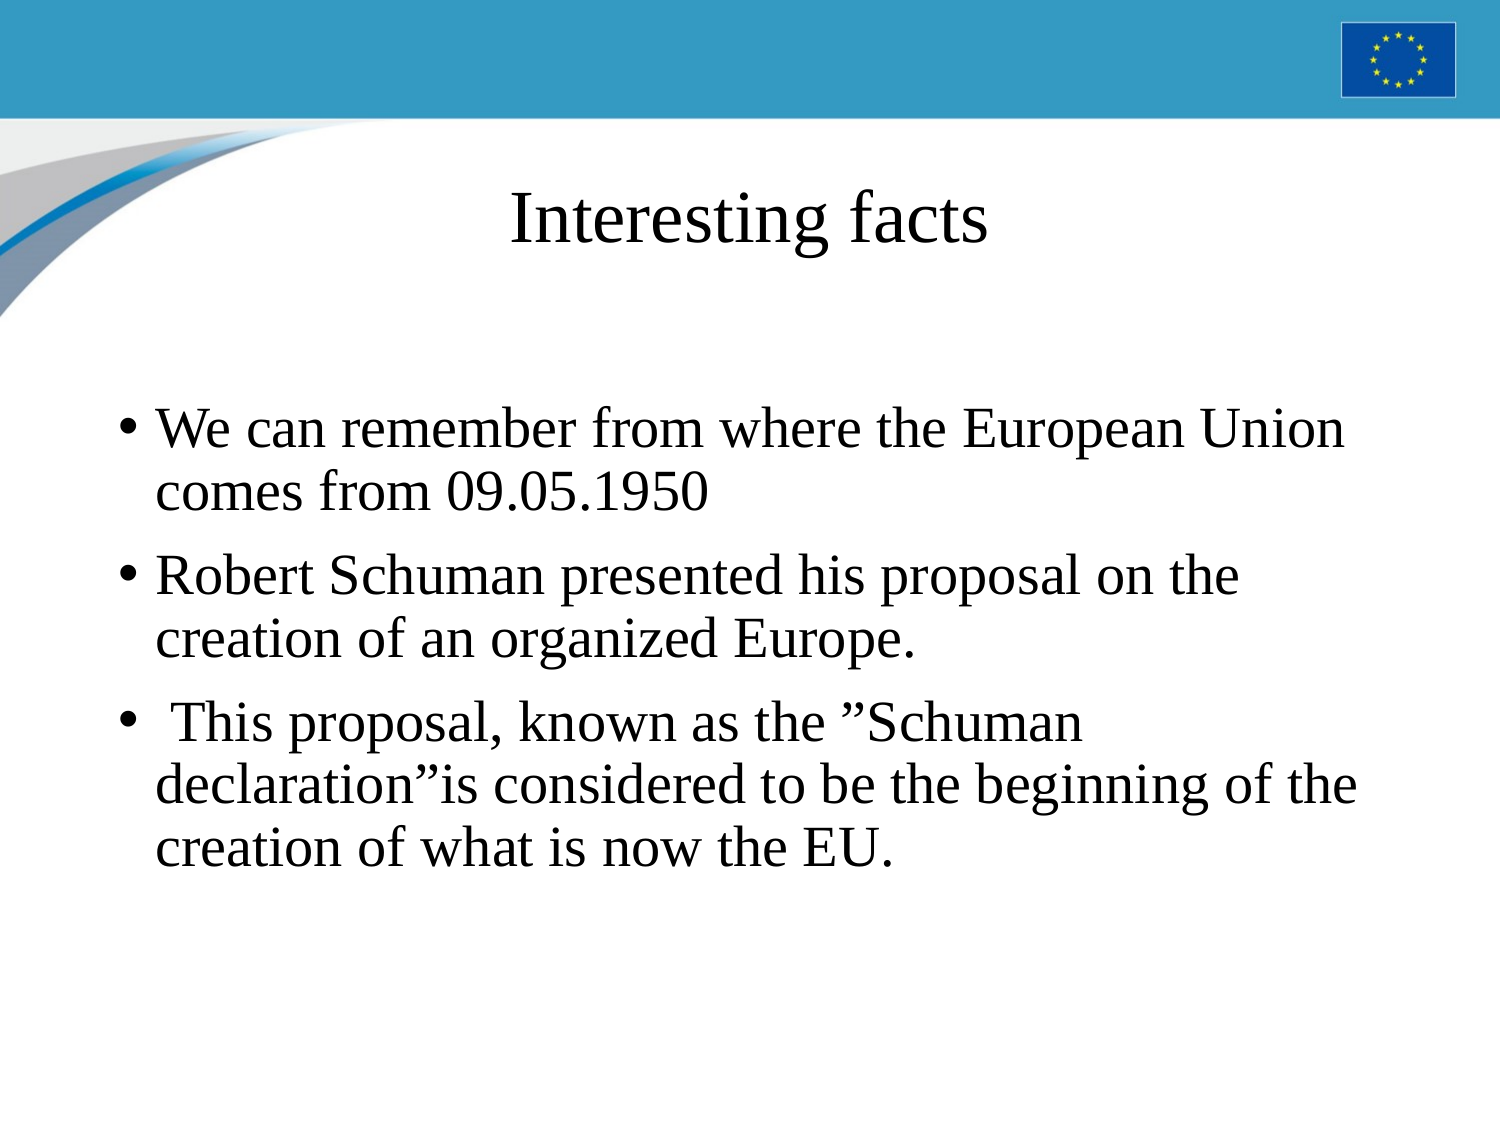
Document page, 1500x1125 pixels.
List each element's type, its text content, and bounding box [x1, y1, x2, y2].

title Interesting facts [103, 59, 1397, 278]
list We can remember from where the European Union comes from 09.05.1950 Robert Schuman presented his proposal on the creation of an organized Europe. This proposal, known as the ”Schuman declaration”is considered to be the beginning of the creation of what is now the EU. [103, 299, 1397, 1014]
picture [0, 0, 1500, 1125]
